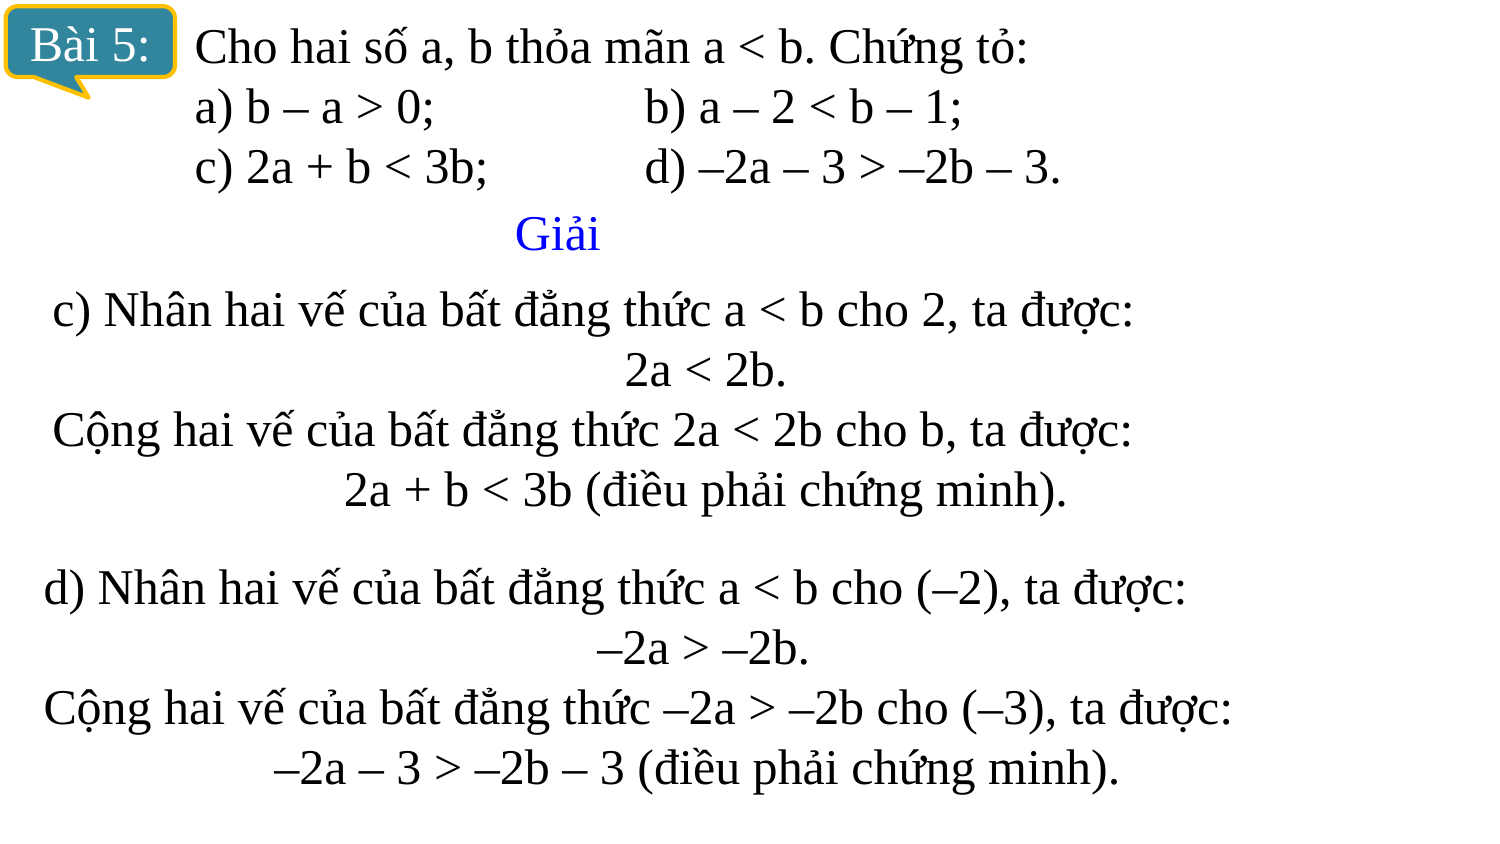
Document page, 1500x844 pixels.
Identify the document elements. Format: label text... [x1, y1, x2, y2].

text_box Bài 5: [3, 4, 178, 100]
text_box c) Nhân hai vế của bất đẳng thức a < b cho 2, ta được: 2a < 2b. Cộng hai vế của bất đẳng thức 2a < 2b cho b, ta được: 2a + b < 3b (điều phải chứng minh). [37, 268, 1375, 524]
text_box Giải [500, 201, 626, 268]
text_box Cho hai số a, b thỏa mãn a < b. Chứng tỏ: a) b – a > 0; b) a – 2 < b – 1; c) 2a + b < 3b; d) –2a – 3 > –2b – 3. [179, 6, 1330, 201]
text_box d) Nhân hai vế của bất đẳng thức a < b cho (–2), ta được: –2a > –2b. Cộng hai vế của bất đẳng thức –2a > –2b cho (–3), ta được: –2a – 3 > –2b – 3 (điều phải chứng minh). [28, 546, 1367, 802]
